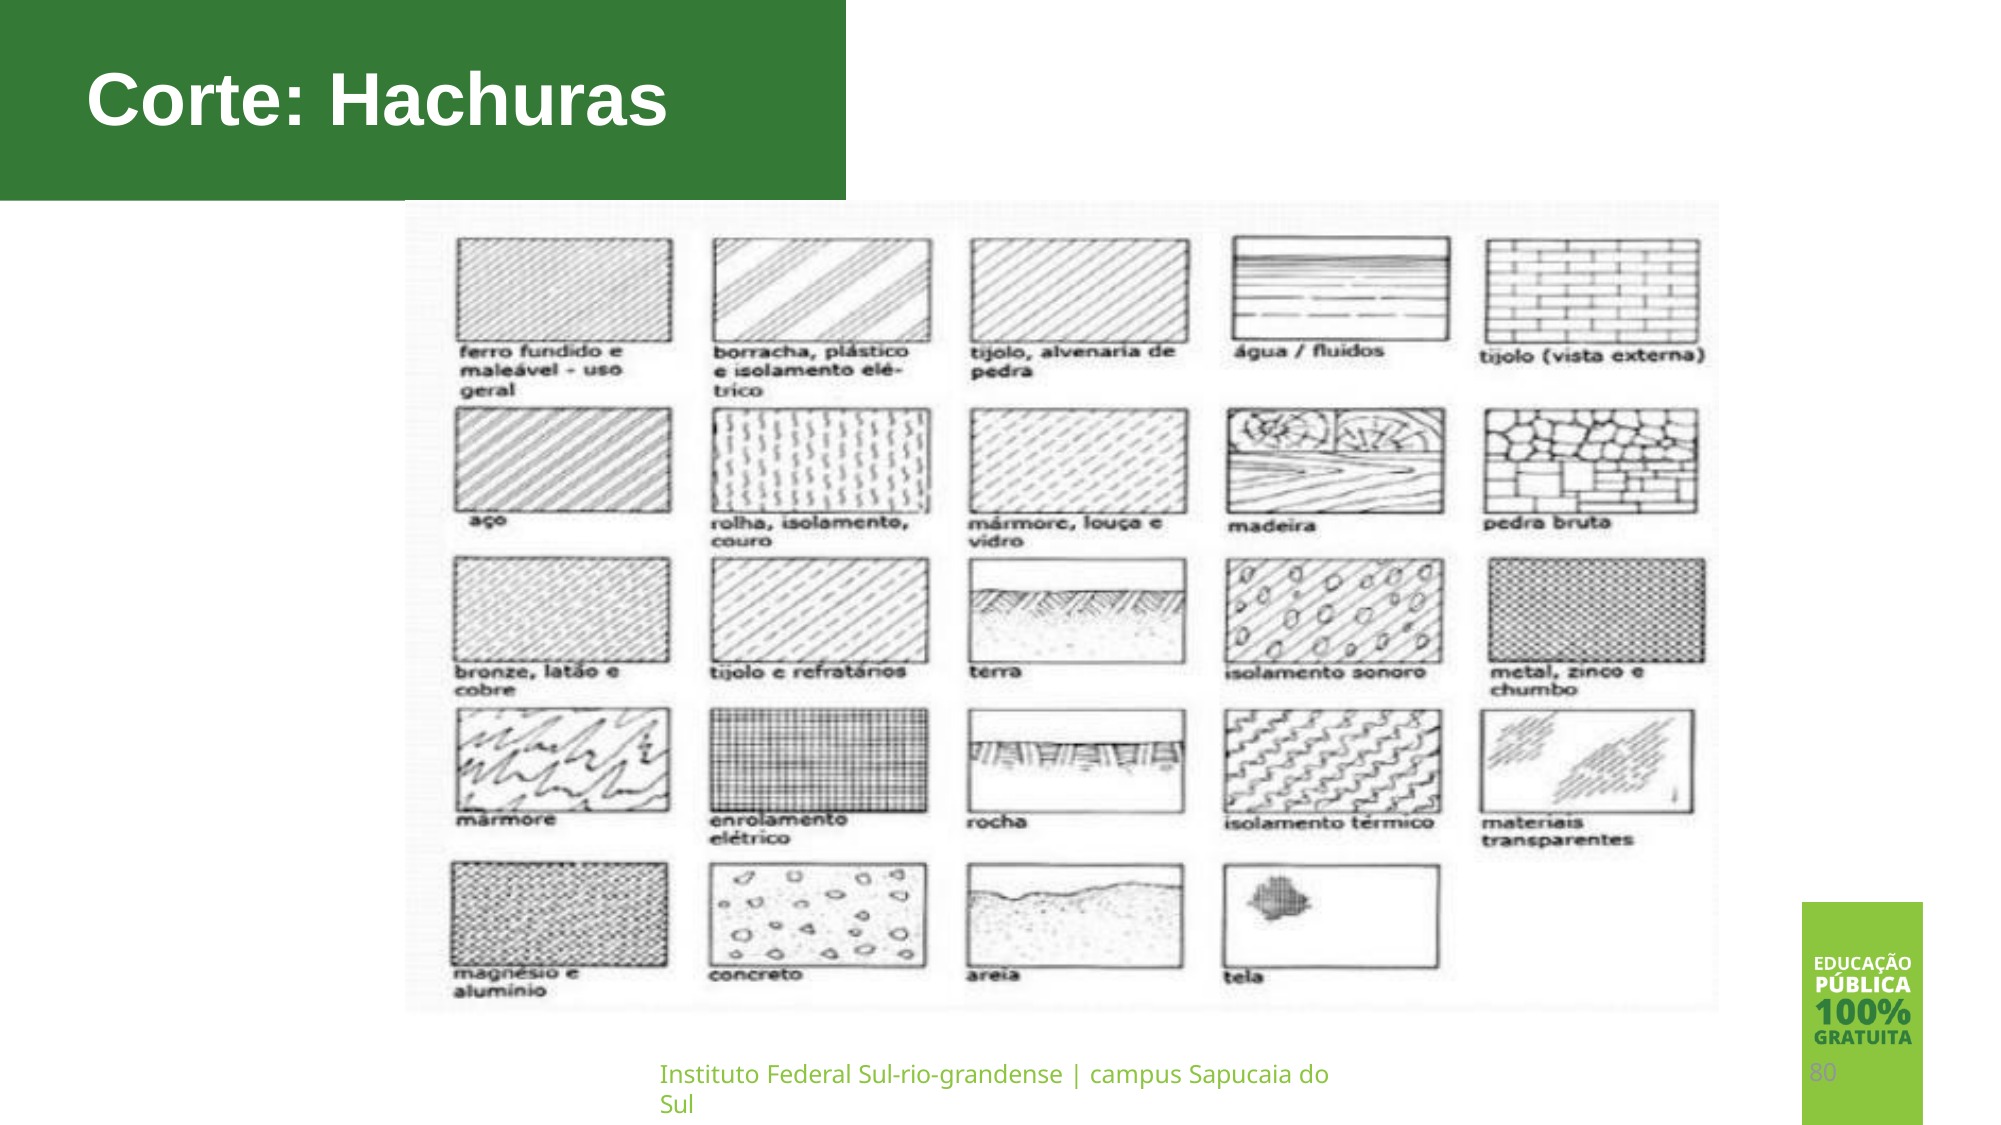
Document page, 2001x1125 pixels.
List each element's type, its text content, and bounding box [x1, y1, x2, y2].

picture [1802, 902, 1924, 1125]
footer Instituto Federal Sul-rio-grandense | campus Sapucaia do Sul [657, 1057, 1336, 1125]
picture [404, 200, 1719, 1017]
text_box [0, 0, 846, 201]
title Corte: Hachuras [44, 48, 1956, 239]
